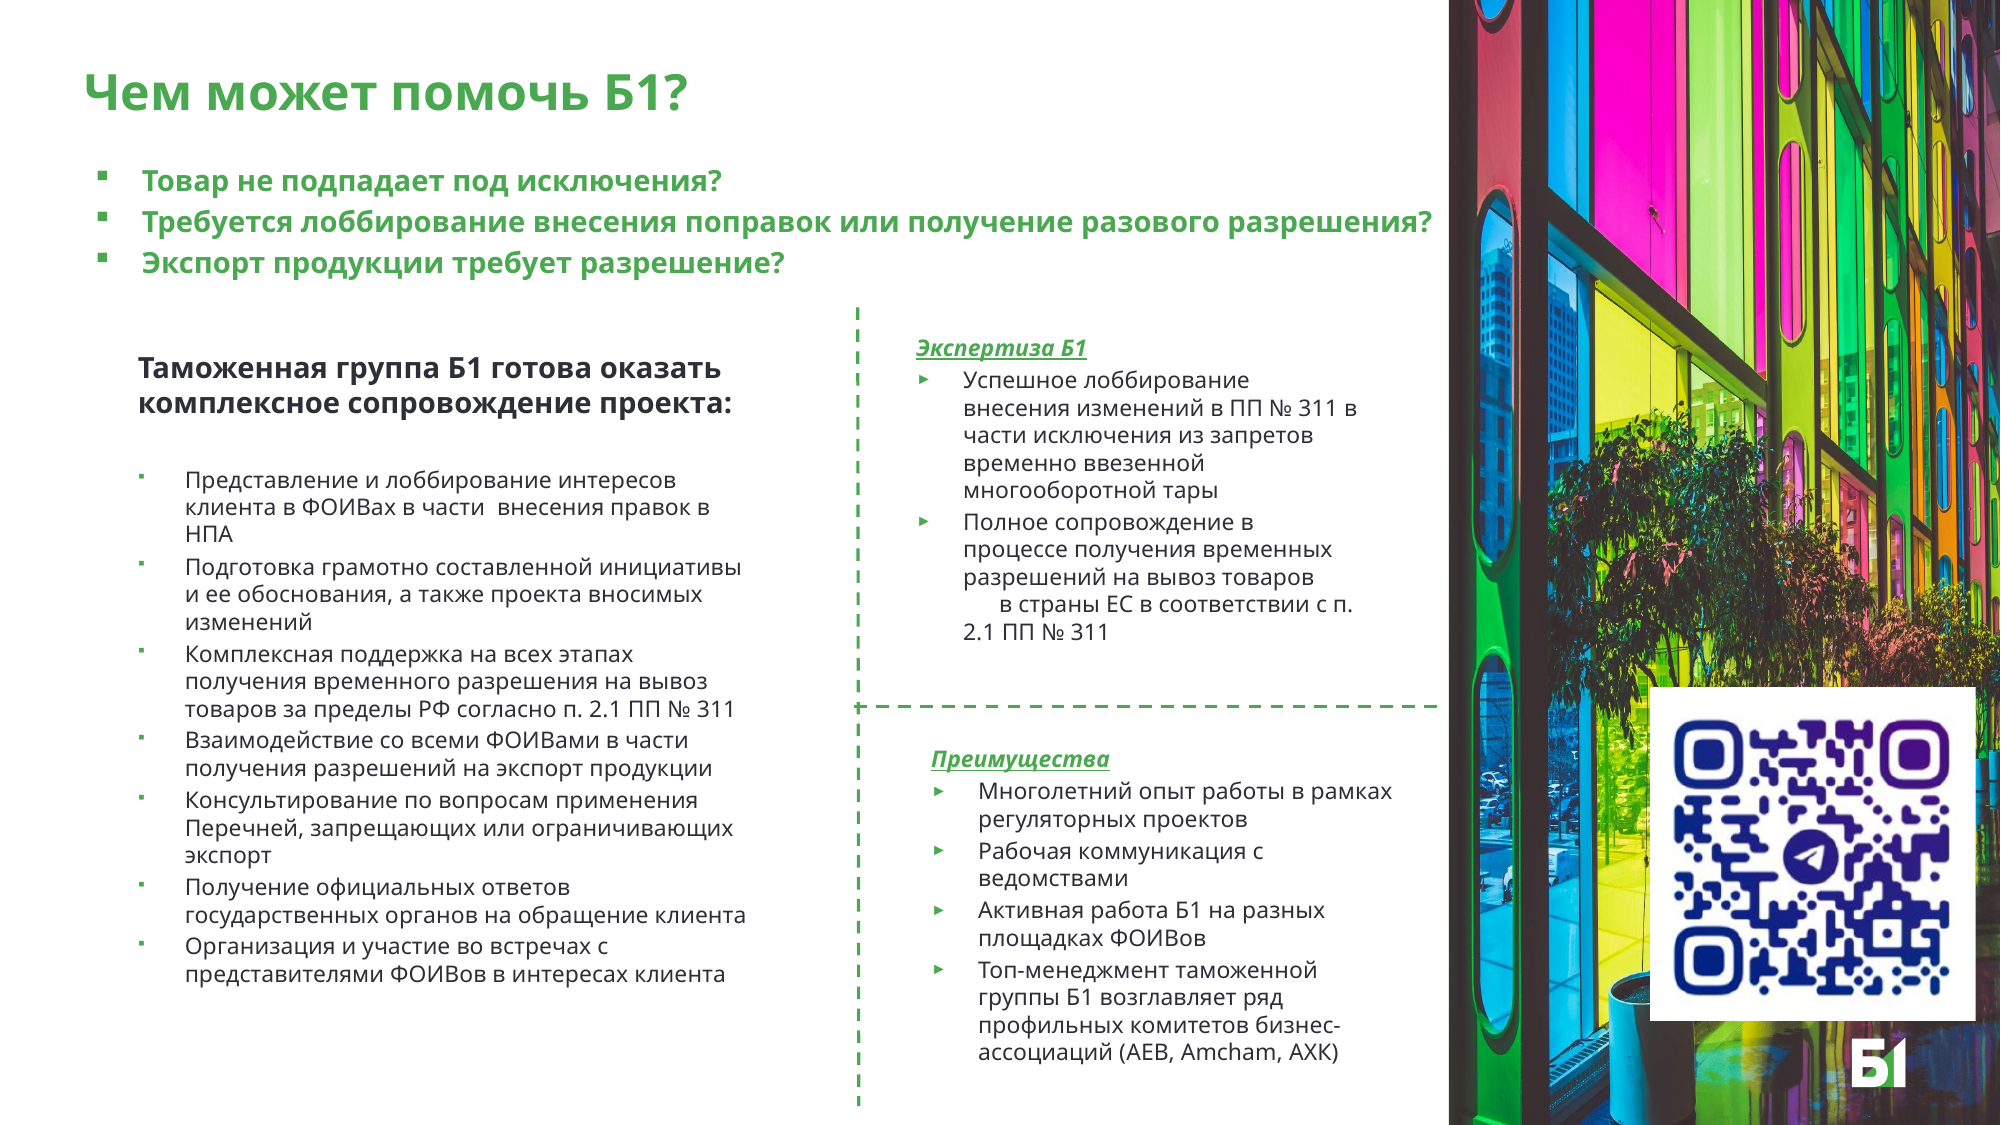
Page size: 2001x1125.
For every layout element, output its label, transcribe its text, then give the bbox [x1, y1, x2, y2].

text_box Преимущества Многолетний опыт работы в рамках регуляторных проектов Рабочая коммуникация с ведомствами Активная работа Б1 на разных площадках ФОИВов Топ-менеджмент таможенной группы Б1 возглавляет ряд профильных комитетов бизнес-ассоциаций (AEB, Amcham, АХК) [931, 744, 1404, 1064]
text_box Экспертиза Б1 Успешное лоббирование внесения изменений в ПП № 311 в части исключения из запретов временно ввезенной многооборотной тары Полное сопровождение в процессе получения временных разрешений на вывоз товаров в страны ЕС в соответствии с п. 2.1 ПП № 311 [916, 333, 1363, 540]
text_box Таможенная группа Б1 готова оказать комплексное сопровождение проекта: Представление и лоббирование интересов клиента в ФОИВах в части внесения правок в НПА Подготовка грамотно составленной инициативы и ее обоснования, а также проекта вносимых изменений Комплексная поддержка на всех этапах получения временного разрешения на вывоз товаров за пределы РФ согласно п. 2.1 ПП № 311 Взаимодействие со всеми ФОИВами в части получения разрешений на экспорт продукции Консультирование по вопросам применения Перечней, запрещающих или ограничивающих экспорт Получение официальных ответов государственных органов на обращение клиента Организация и участие во встречах с представителями ФОИВов в интересах клиента [137, 349, 760, 981]
text_box Товар не подпадает под исключения? Требуется лоббирование внесения поправок или получение разового разрешения? Экспорт продукции требует разрешение? [95, 162, 1443, 306]
text_box Чем может помочь Б1? [69, 62, 1443, 160]
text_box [1851, 1037, 1906, 1088]
picture [1448, 0, 2000, 1125]
